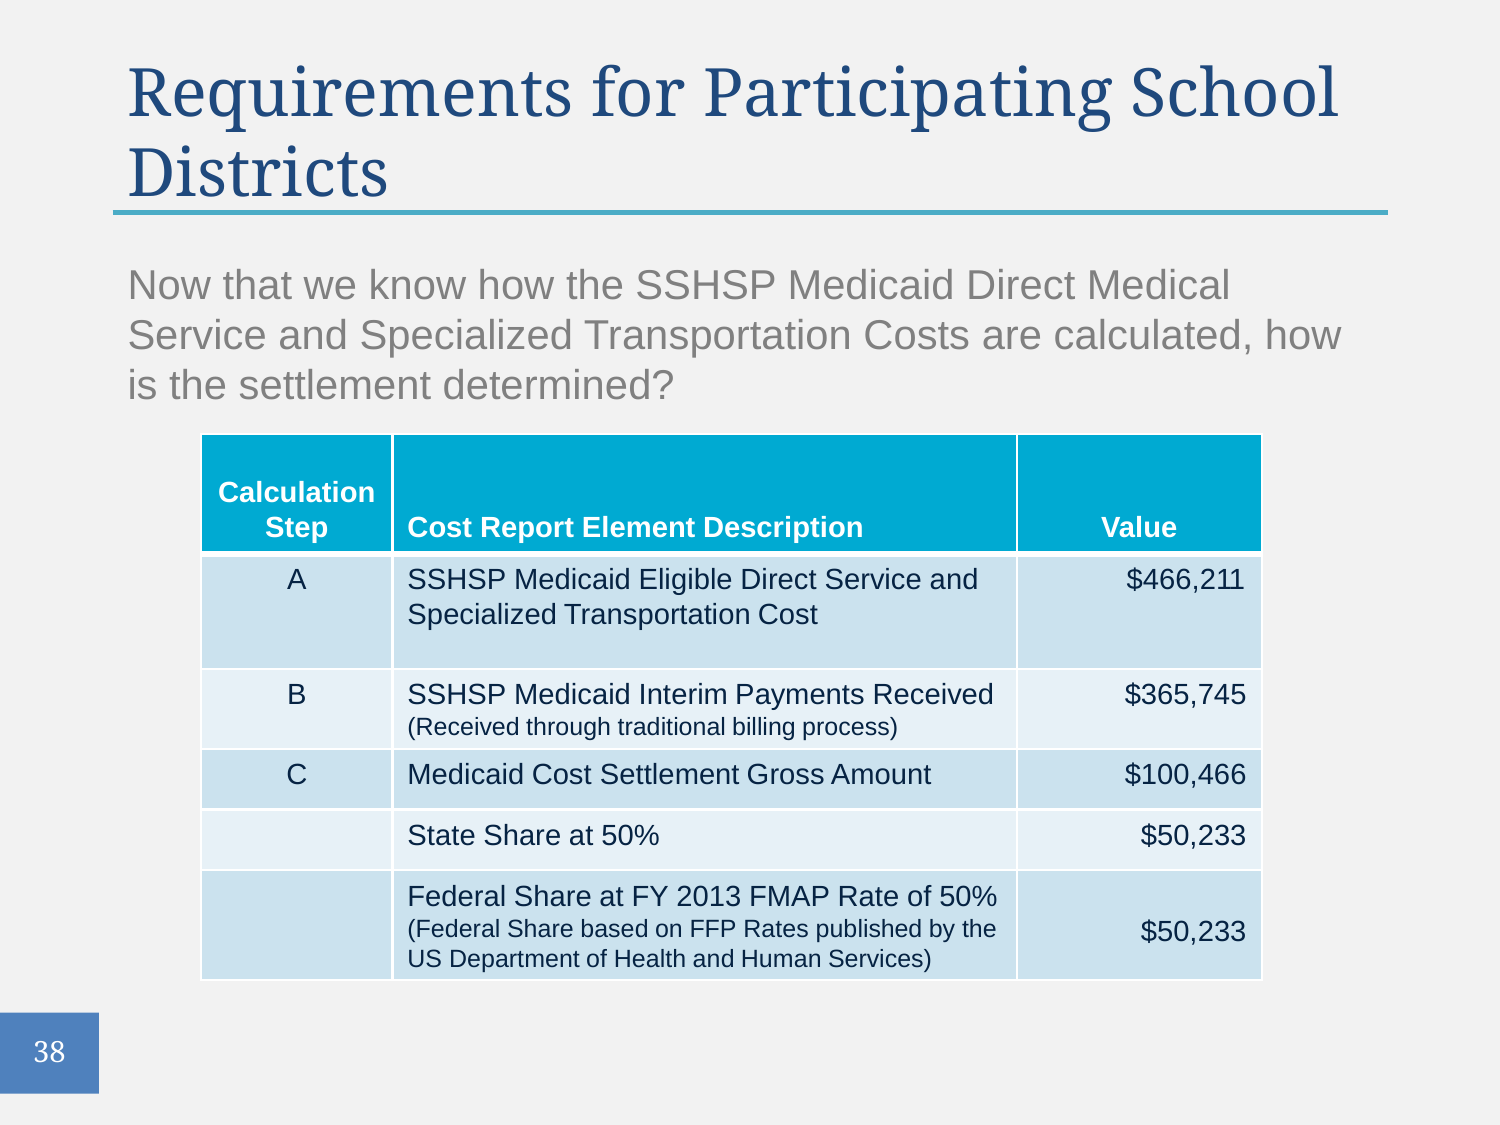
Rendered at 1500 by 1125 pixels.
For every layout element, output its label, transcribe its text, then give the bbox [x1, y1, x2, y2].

slide_number 38 [0, 1012, 99, 1094]
list Now that we know how the SSHSP Medicaid Direct Medical Service and Specialized Transportation Costs are calculated, how is the settlement determined? [112, 249, 1388, 1001]
picture [199, 432, 1267, 988]
title Requirements for Participating School Districts [112, 37, 1388, 226]
